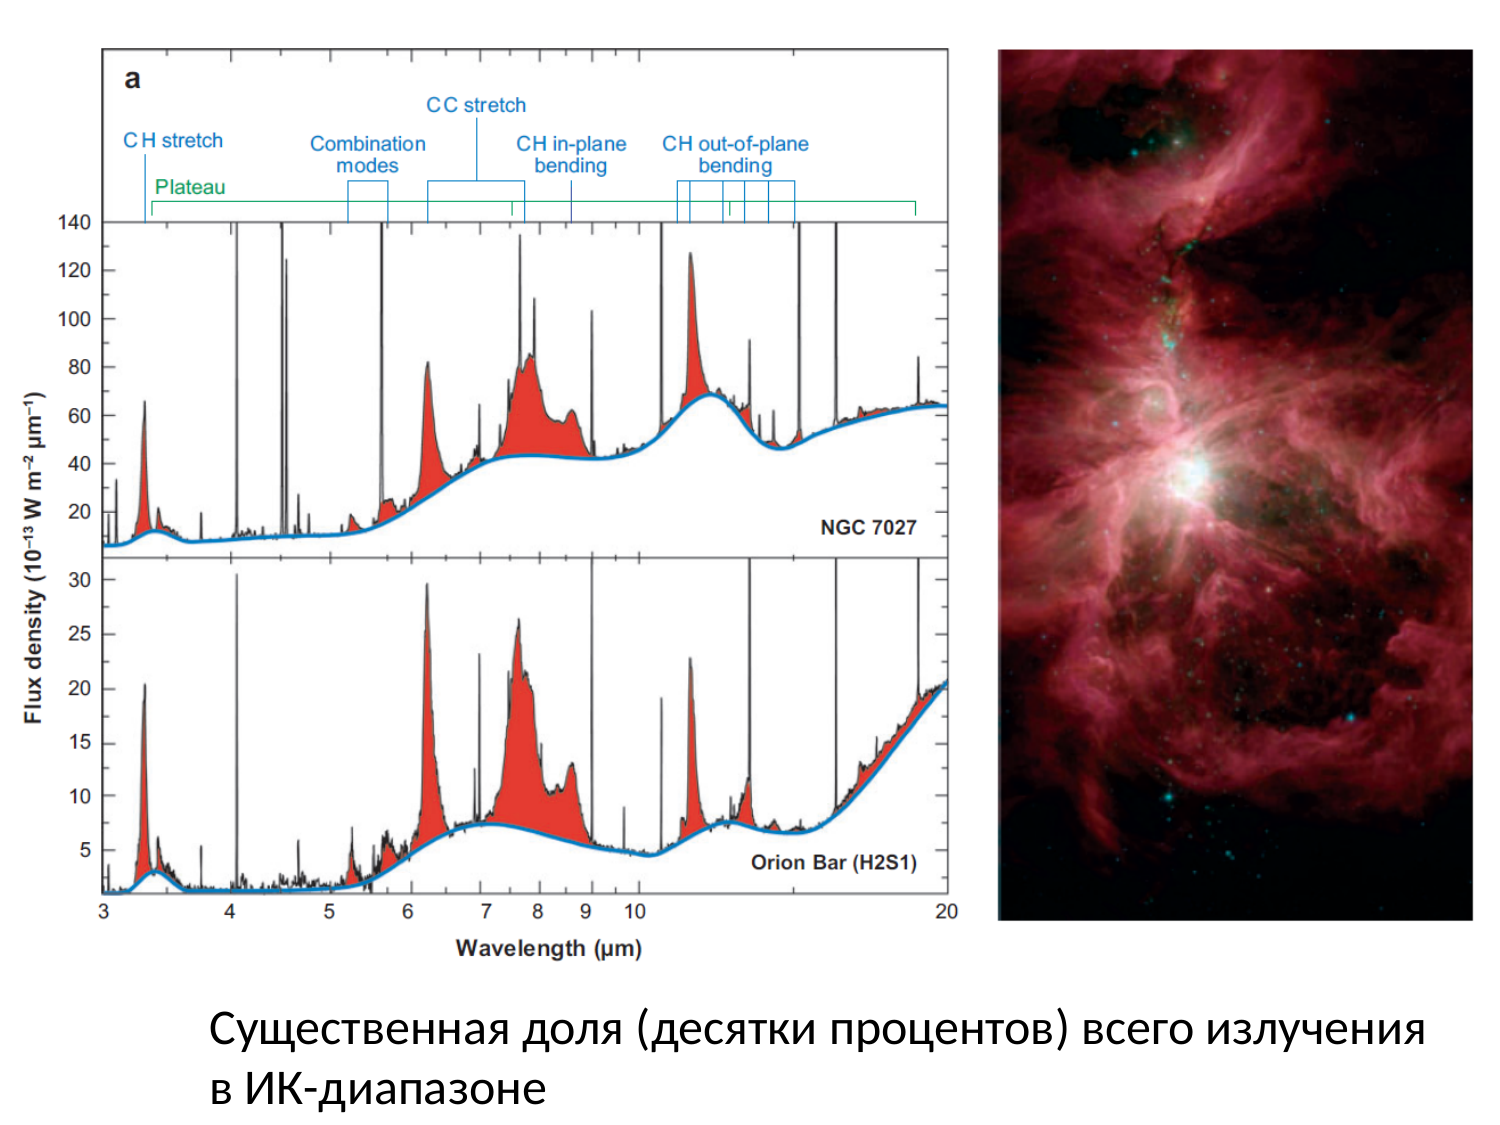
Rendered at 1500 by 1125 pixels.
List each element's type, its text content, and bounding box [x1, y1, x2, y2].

picture [17, 37, 972, 972]
text_box Существенная доля (десятки процентов) всего излучения в ИК-диапазоне [194, 987, 1447, 1123]
picture [992, 42, 1481, 933]
